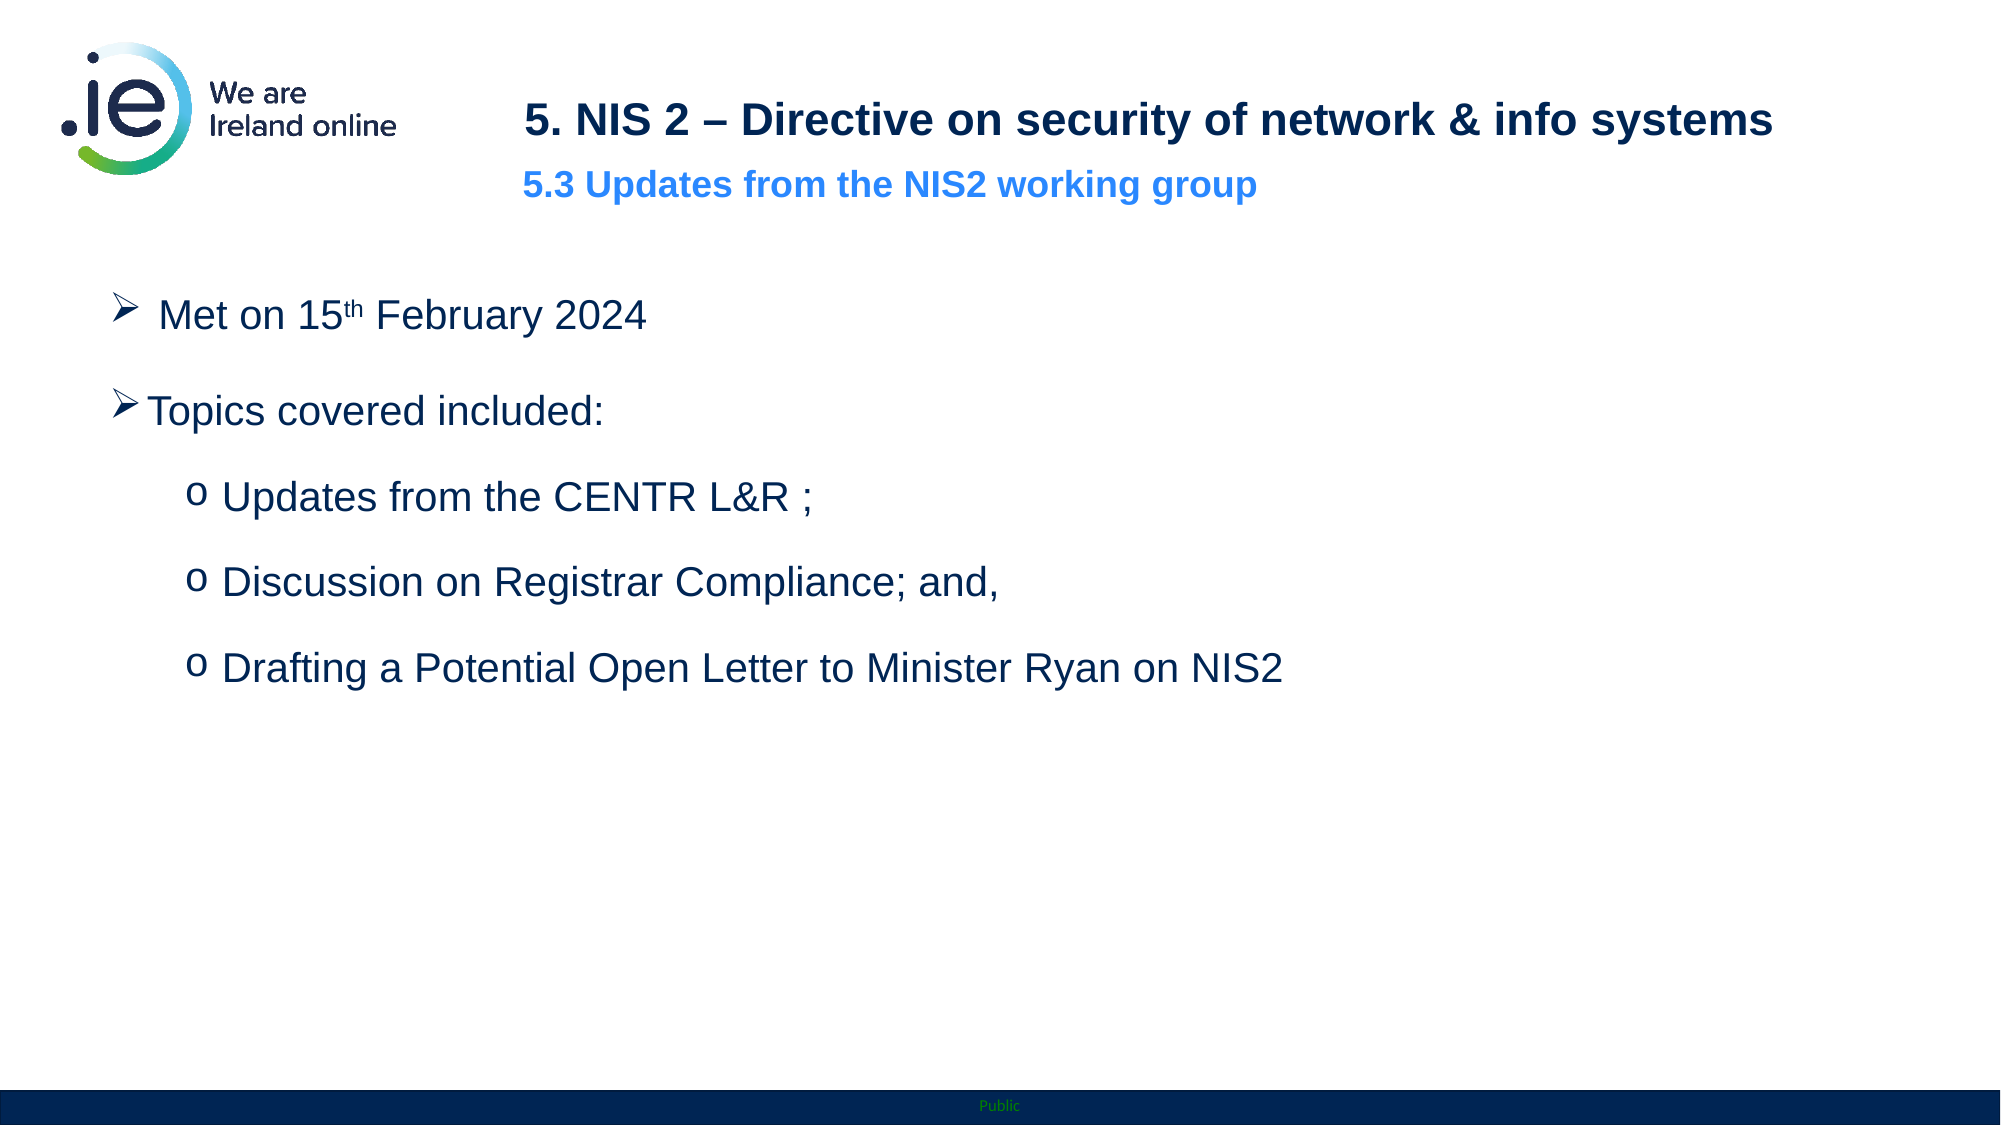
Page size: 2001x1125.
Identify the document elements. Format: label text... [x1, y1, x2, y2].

text_box 5.3 Updates from the NIS2 working group [507, 152, 1802, 213]
text_box Met on 15th February 2024 Topics covered included: Updates from the CENTR L&R ; Discussion on Registrar Compliance; and, Drafting a Potential Open Letter to Minister Ryan on NIS2 [94, 255, 1959, 1035]
picture [10, 0, 447, 218]
text_box 5. NIS 2 – Directive on security of network & info systems [481, 82, 1818, 152]
